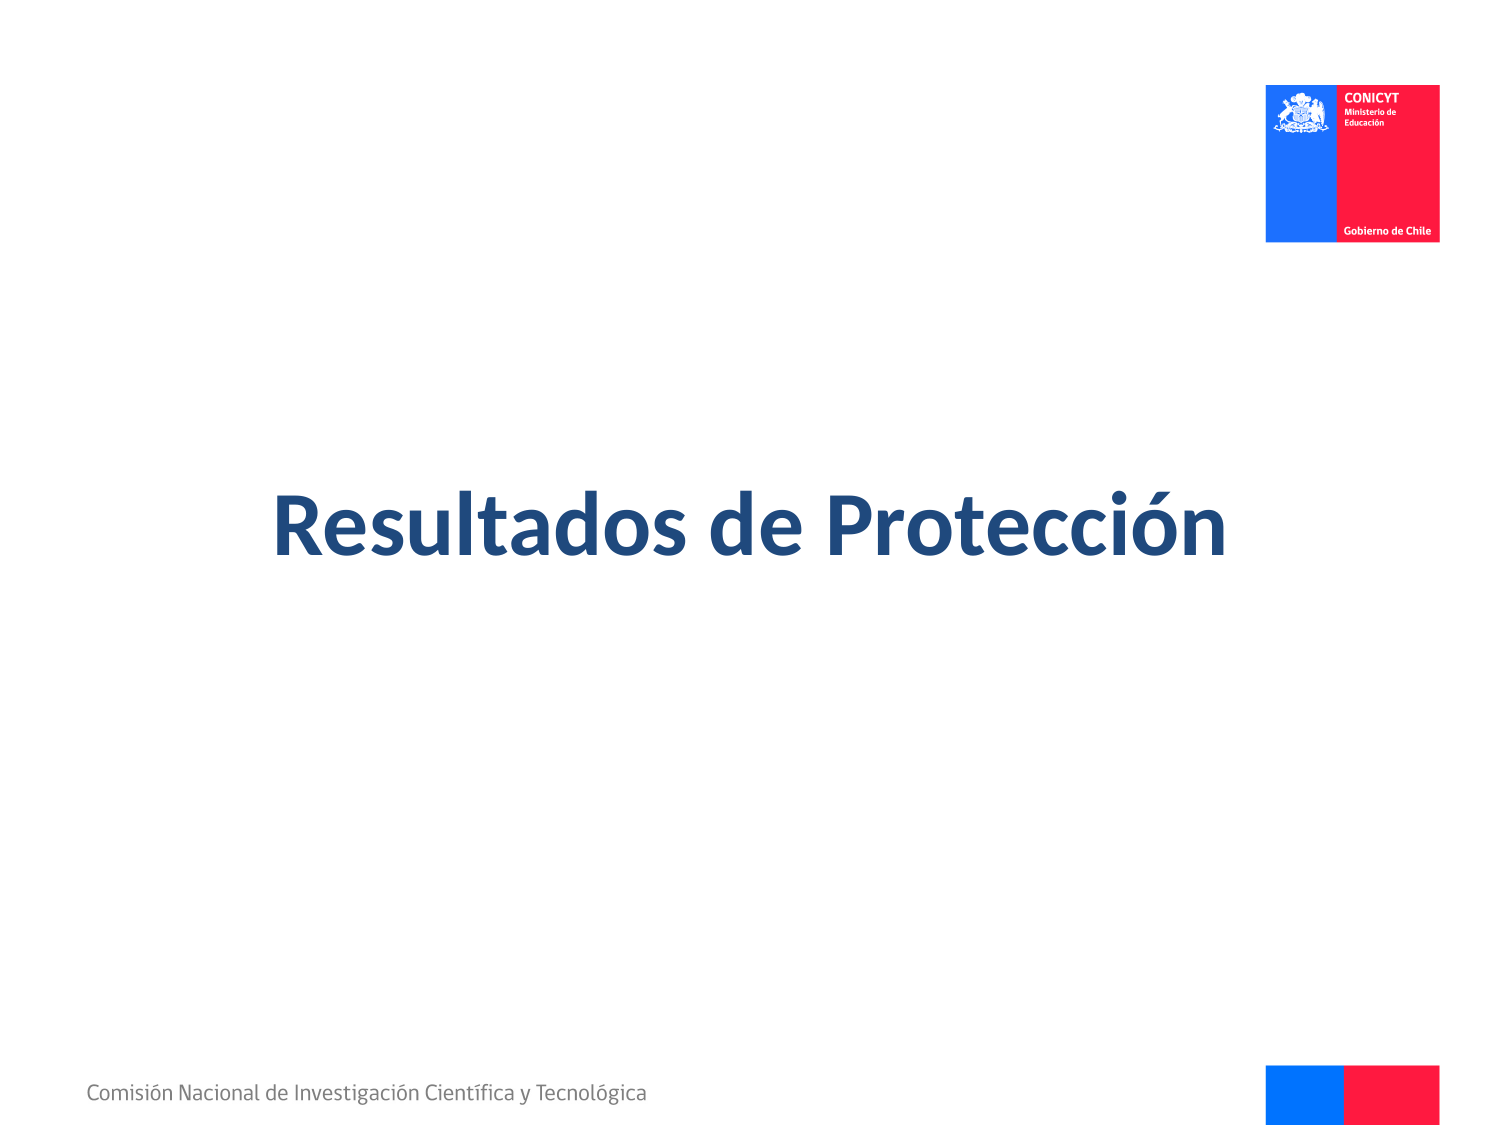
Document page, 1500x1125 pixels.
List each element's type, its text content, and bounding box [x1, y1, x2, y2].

picture [0, 0, 1500, 1125]
text_box Resultados de Protección [257, 456, 1246, 581]
